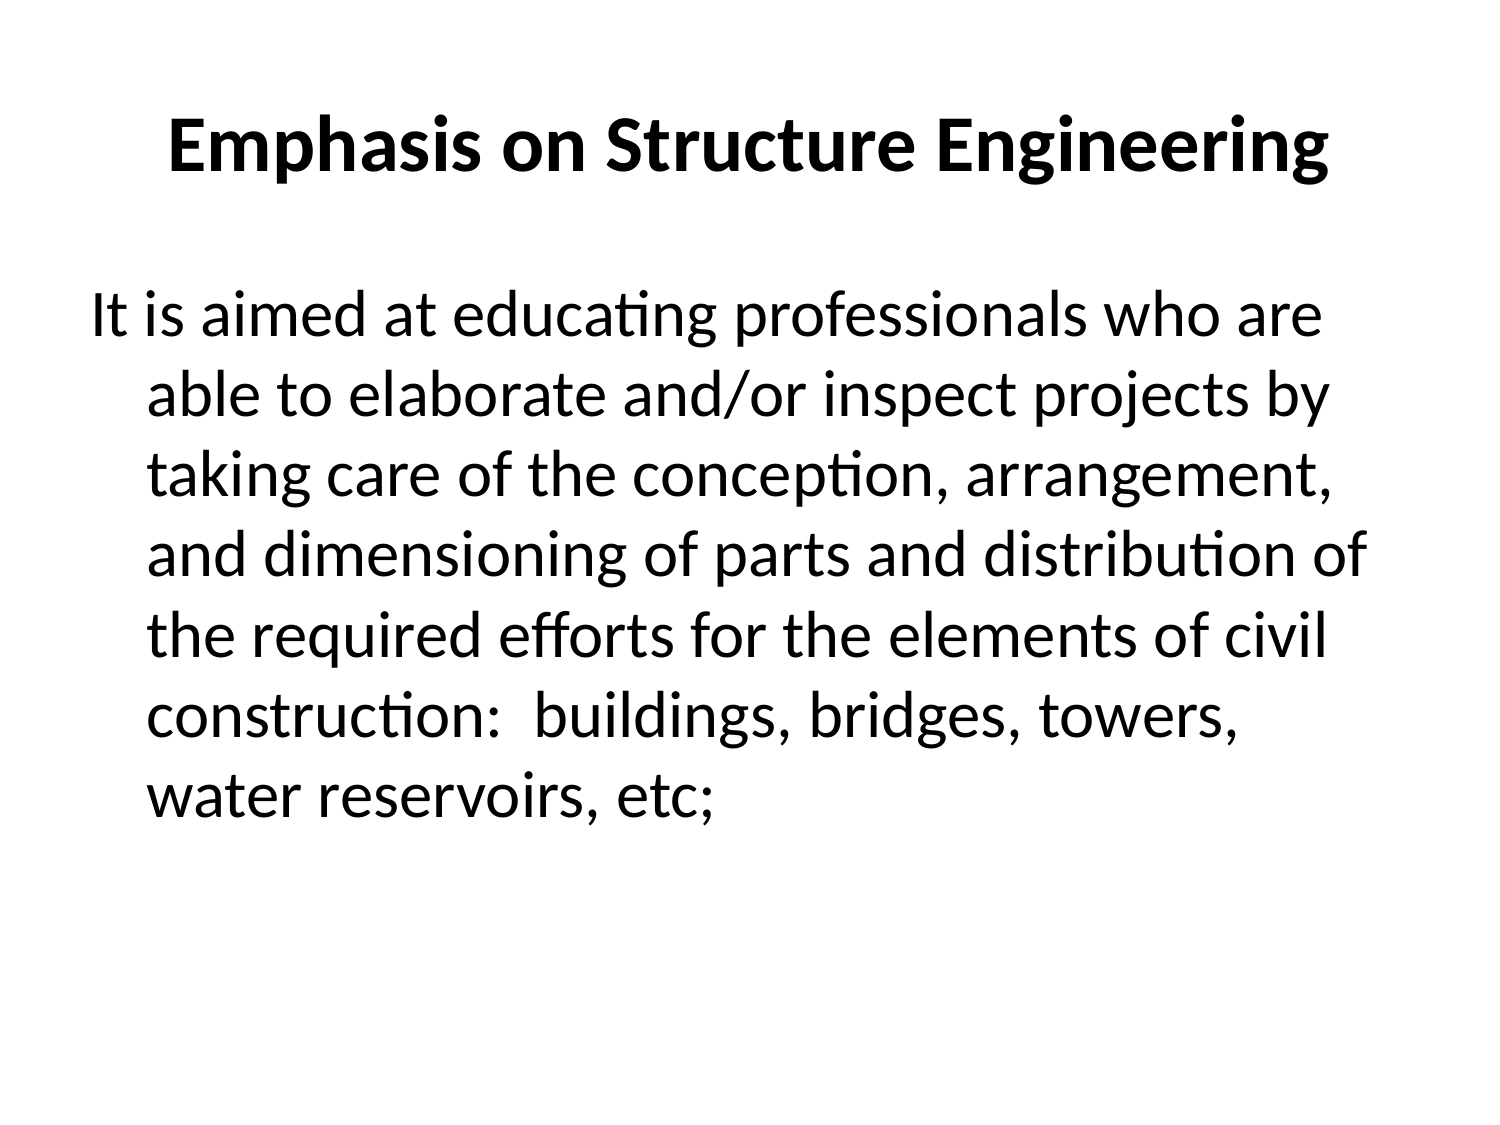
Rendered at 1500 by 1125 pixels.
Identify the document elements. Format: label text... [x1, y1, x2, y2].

title Emphasis on Structure Engineering [75, 45, 1425, 233]
list It is aimed at educating professionals who are able to elaborate and/or inspect projects by taking care of the conception, arrangement, and dimensioning of parts and distribution of the required efforts for the elements of civil construction: buildings, bridges, towers, water reservoirs, etc; [75, 262, 1425, 1005]
